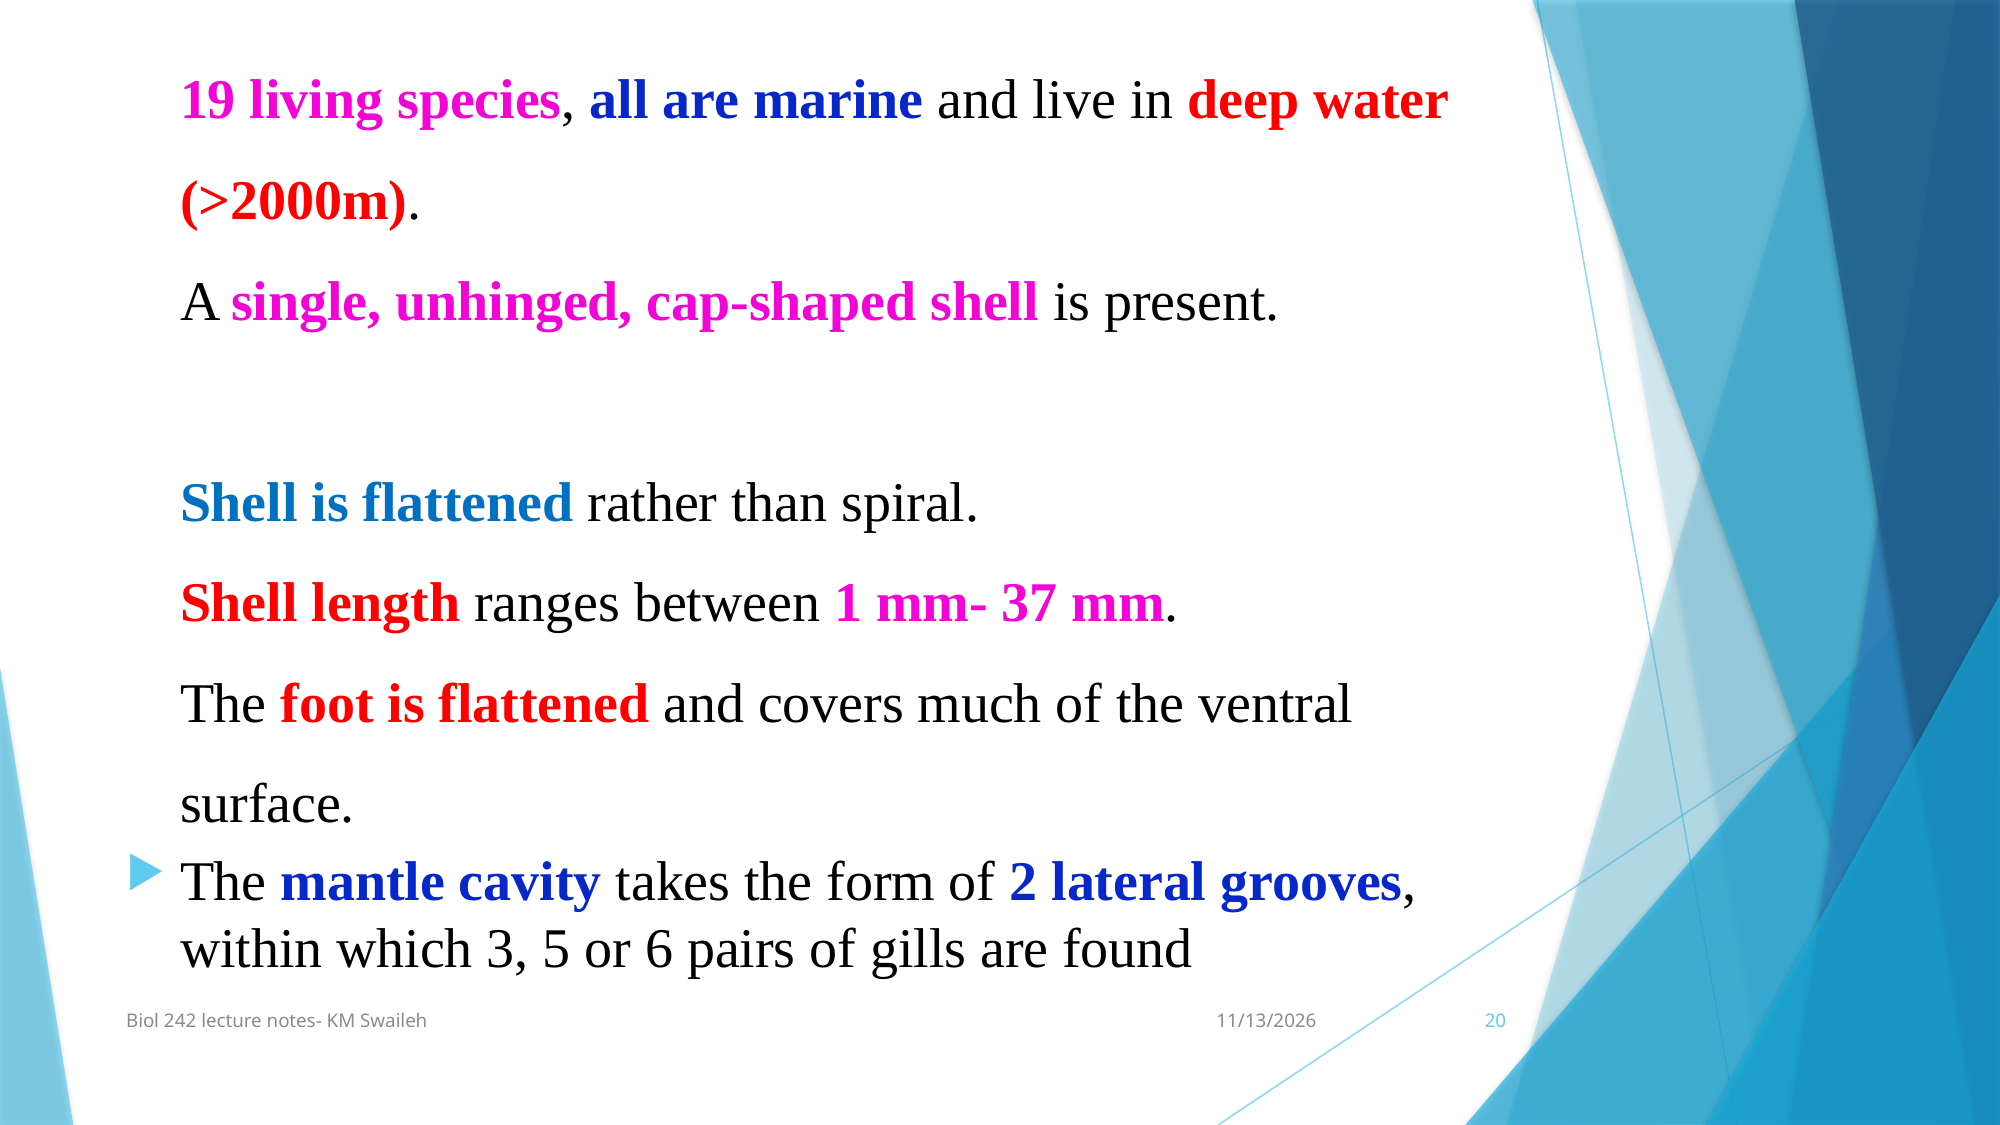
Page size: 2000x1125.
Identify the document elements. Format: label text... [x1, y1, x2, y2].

footer Biol 242 lecture notes- KM Swaileh [111, 991, 1145, 1051]
list 19 living species, all are marine and live in deep water (>2000m). A single, unhinged, cap-shaped shell is present. Shell is flattened rather than spiral. Shell length ranges between 1 mm- 37 mm. The foot is flattened and covers much of the ventral surface. The mantle cavity takes the form of 2 lateral grooves, within which 3, 5 or 6 pairs of gills are found [111, 22, 1522, 992]
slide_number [1181, 991, 1332, 1051]
slide_number 20 [1409, 991, 1522, 1051]
